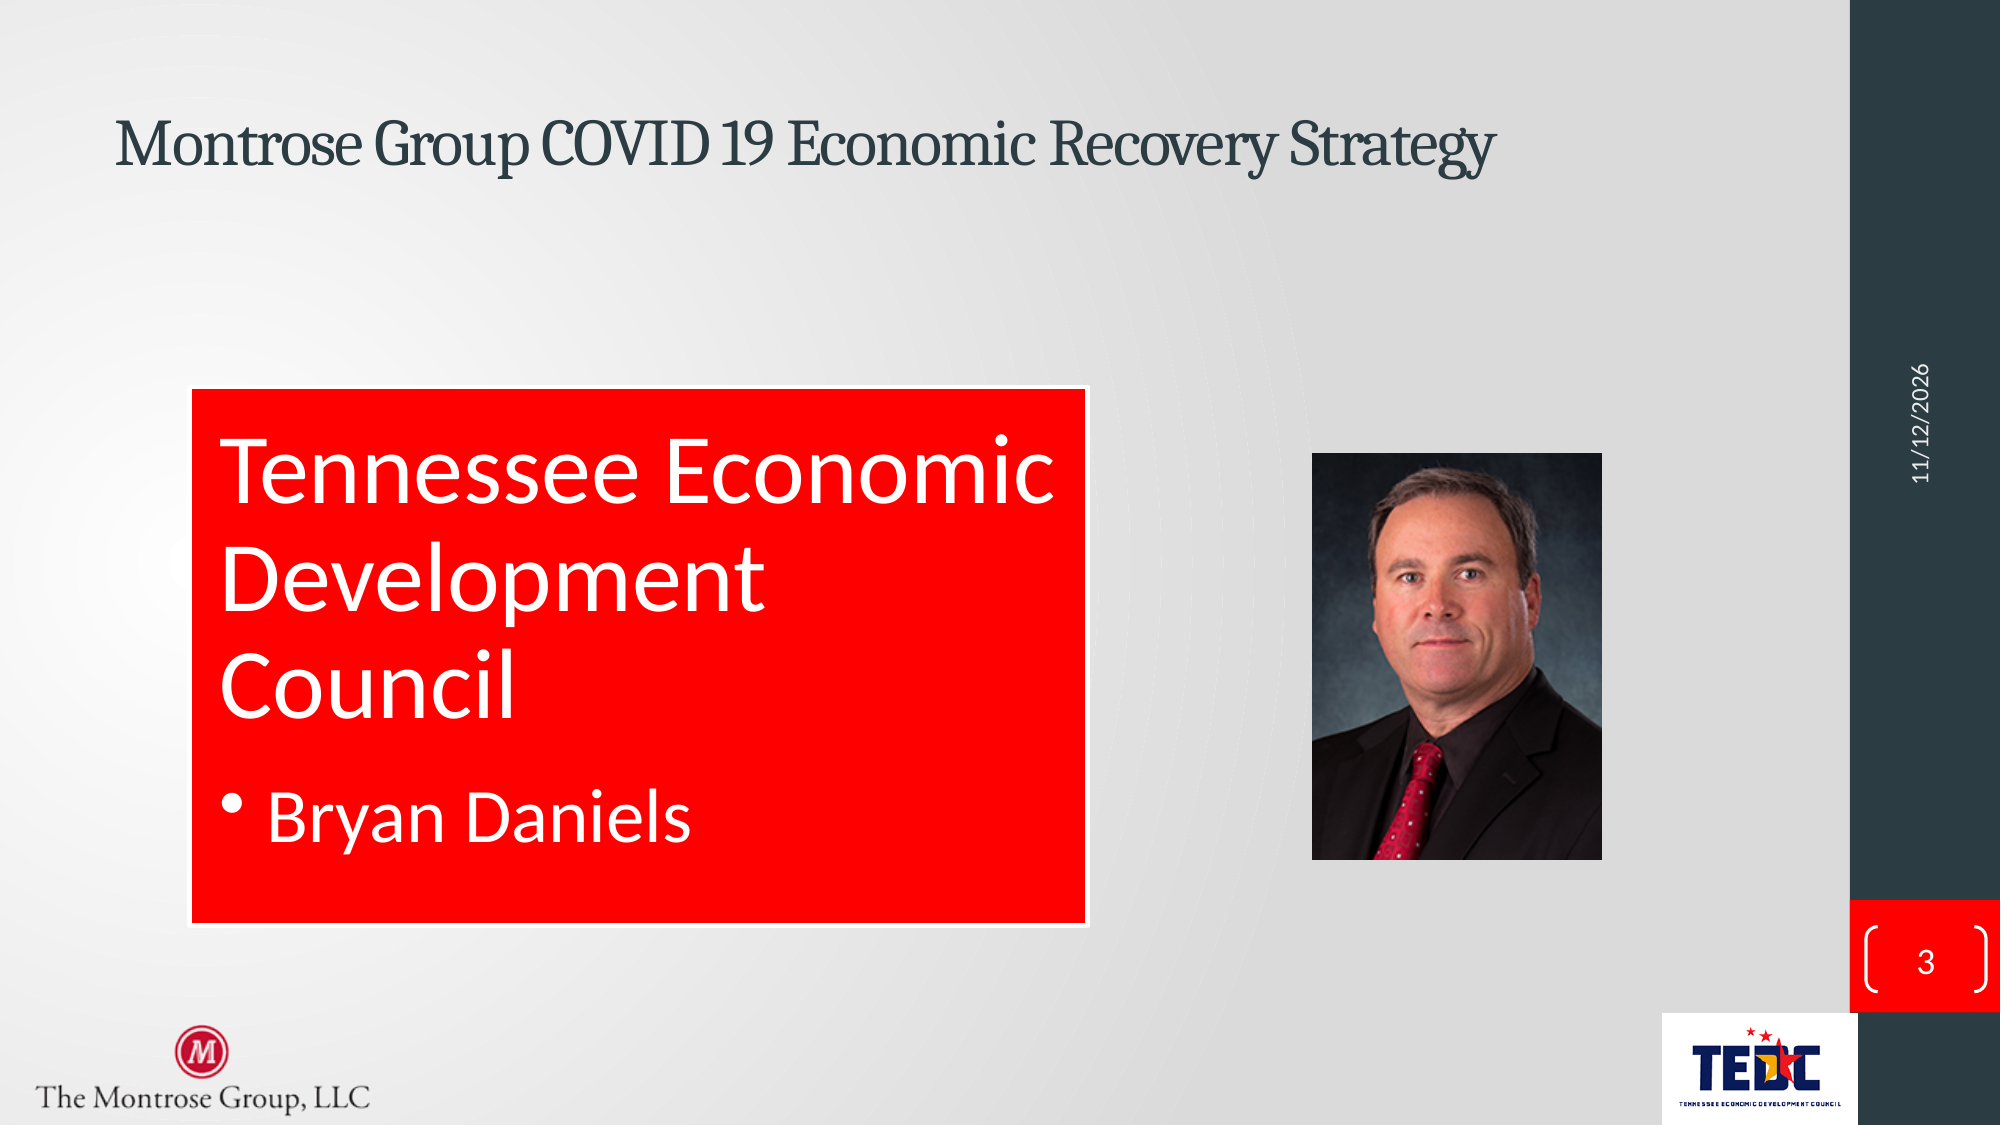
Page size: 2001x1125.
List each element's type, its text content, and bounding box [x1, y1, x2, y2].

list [189, 261, 1088, 1051]
picture [1311, 452, 1603, 860]
title Montrose Group COVID 19 Economic Recovery Strategy [99, 45, 1767, 233]
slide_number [1878, 100, 1959, 501]
slide_number 3 [1864, 925, 1988, 994]
picture [24, 1010, 469, 1125]
picture [1661, 1012, 1859, 1125]
